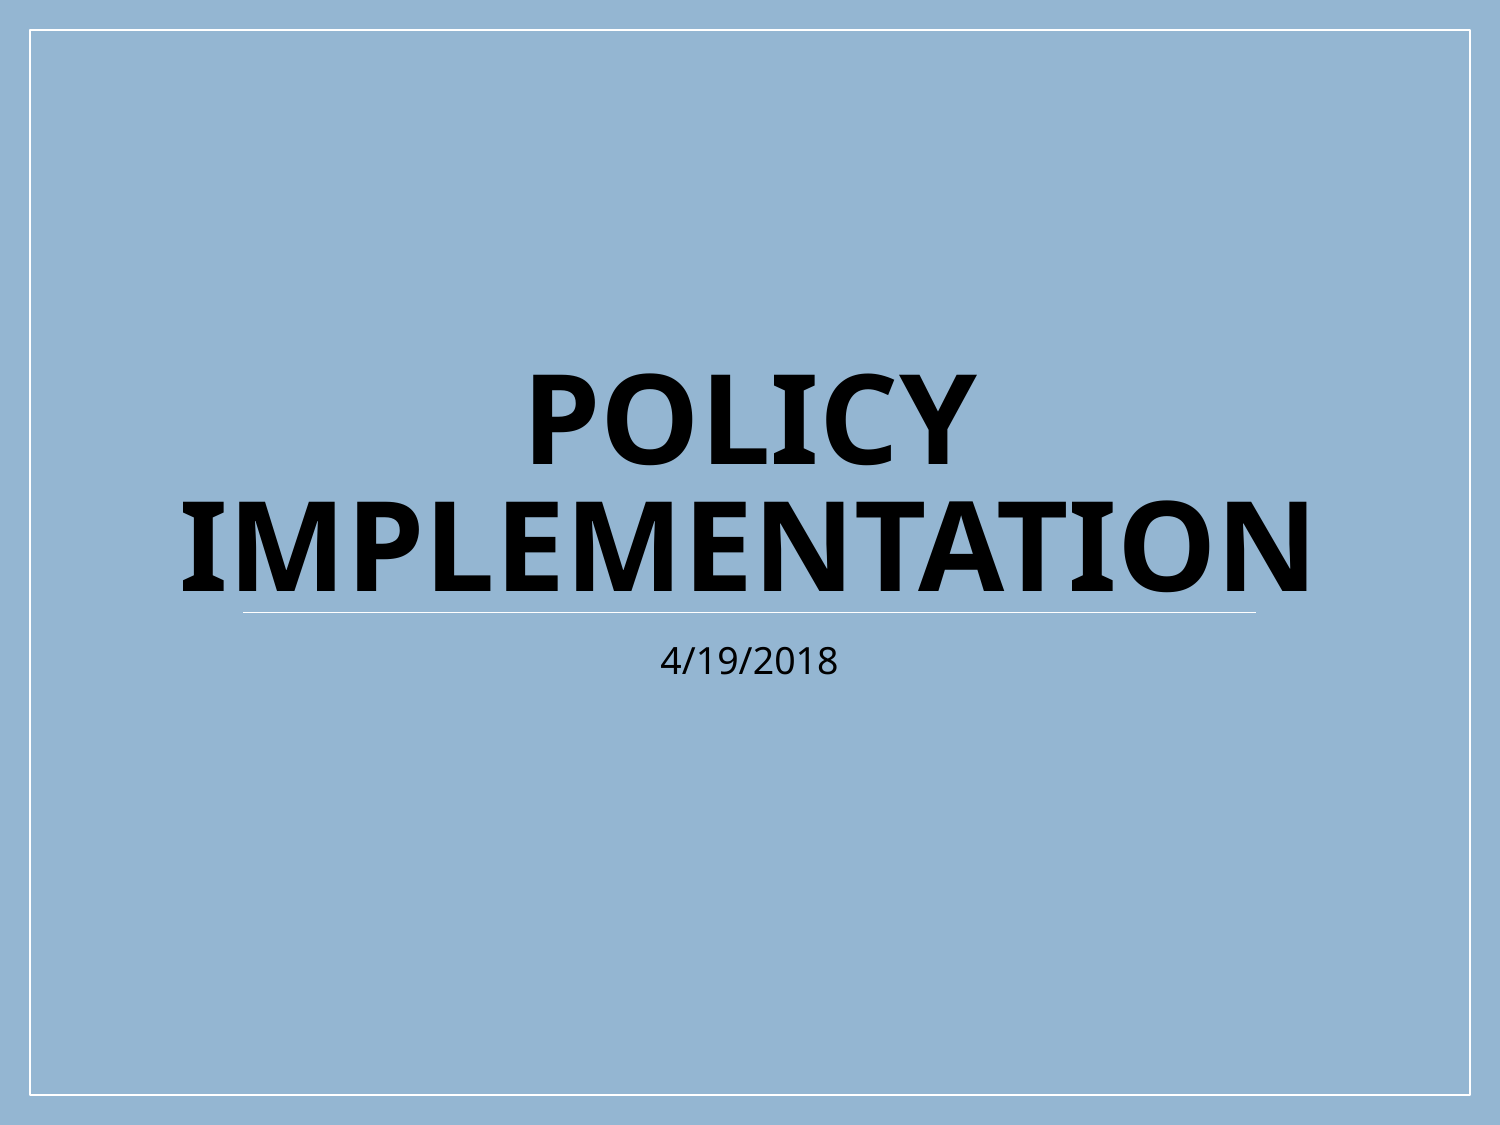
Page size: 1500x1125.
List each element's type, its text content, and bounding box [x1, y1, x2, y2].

subtitle 4/19/2018 [210, 634, 1289, 863]
title Policy Implementation [136, 144, 1363, 625]
